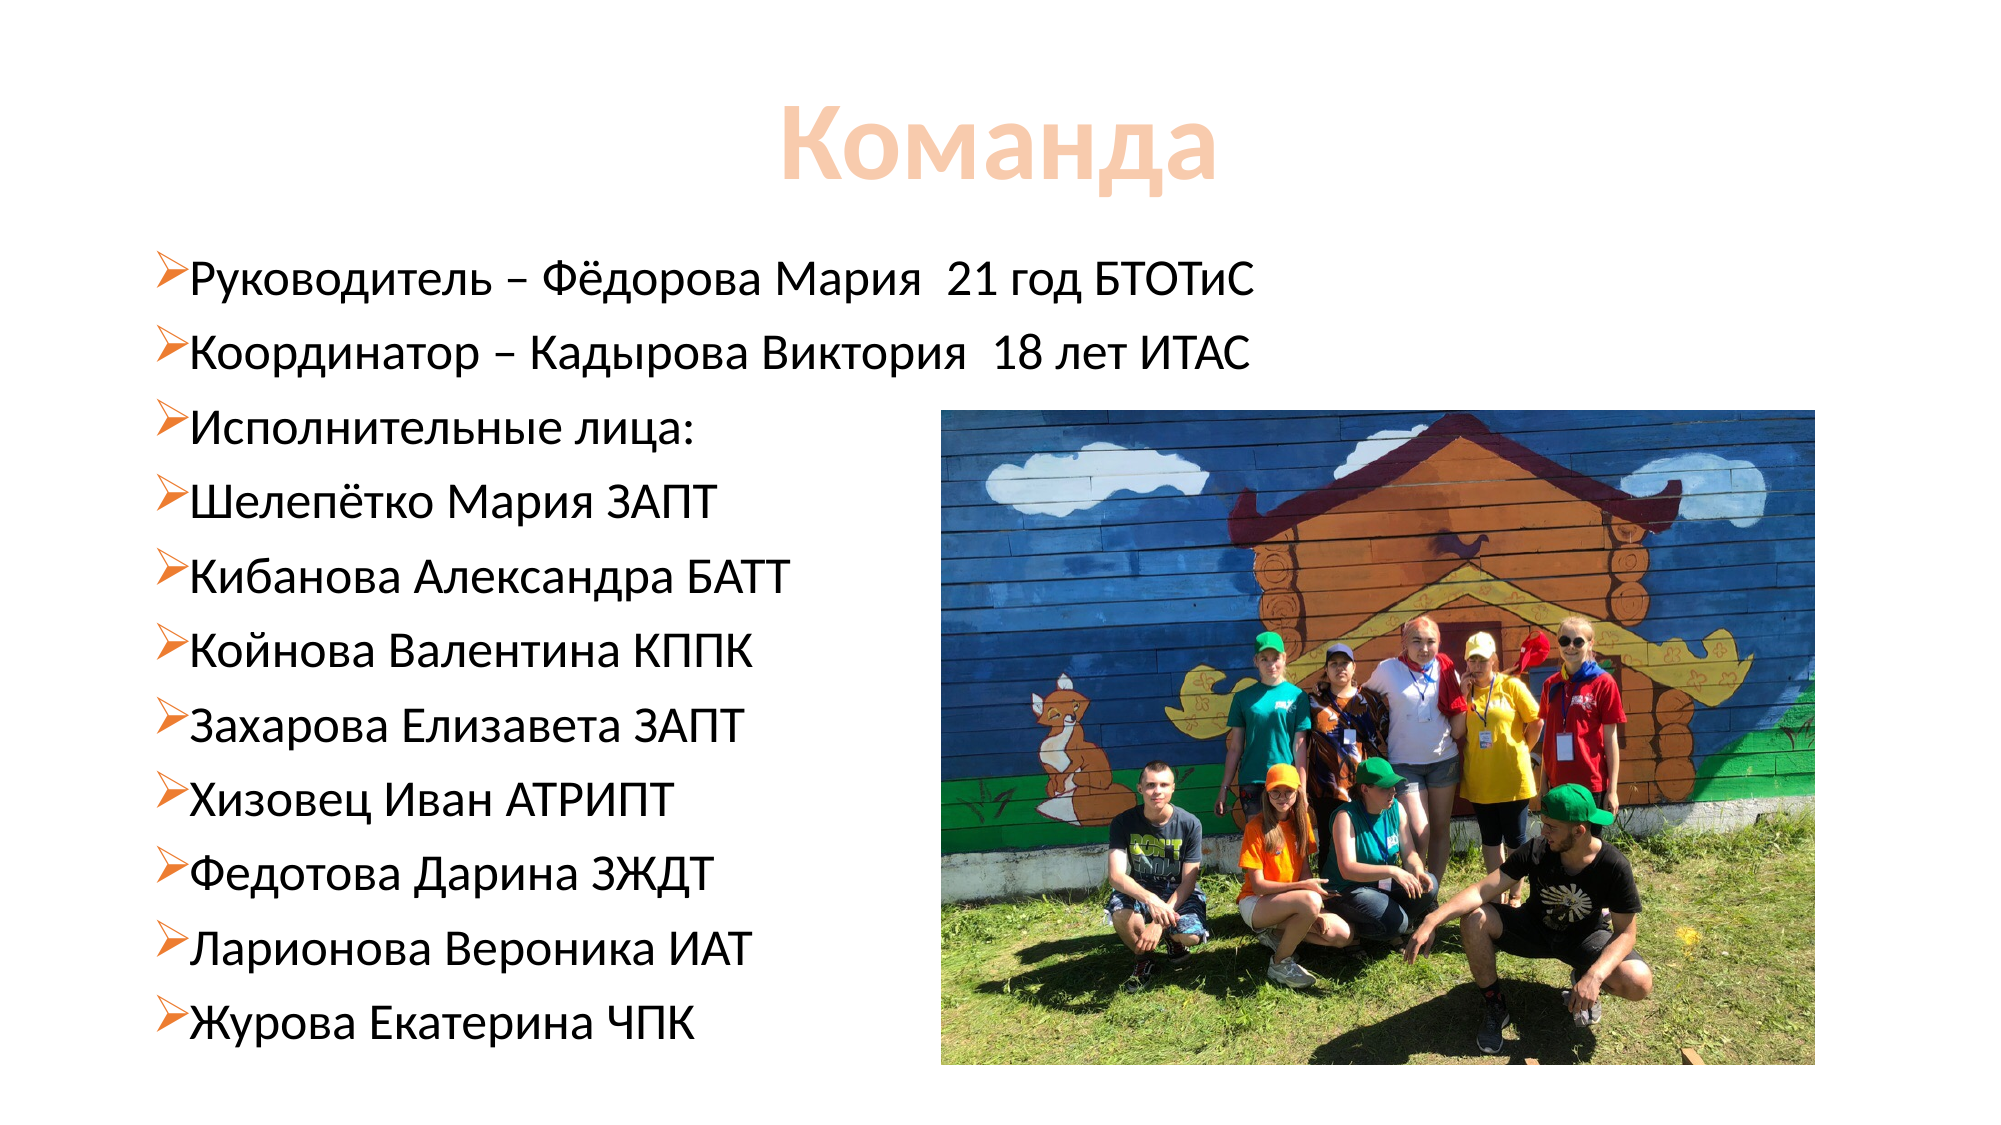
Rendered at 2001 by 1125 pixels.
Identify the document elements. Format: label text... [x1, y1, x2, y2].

picture [941, 410, 1815, 1066]
text_box Команда [764, 59, 1236, 210]
list Руководитель – Фёдорова Мария 21 год БТОТиС Координатор – Кадырова Виктория 18 лет ИТАС Исполнительные лица: Шелепётко Мария ЗАПТ Кибанова Александра БАТТ Койнова Валентина КППК Захарова Елизавета ЗАПТ Хизовец Иван АТРИПТ Федотова Дарина ЗЖДТ Ларионова Вероника ИАТ Журова Екатерина ЧПК [137, 243, 1863, 1066]
